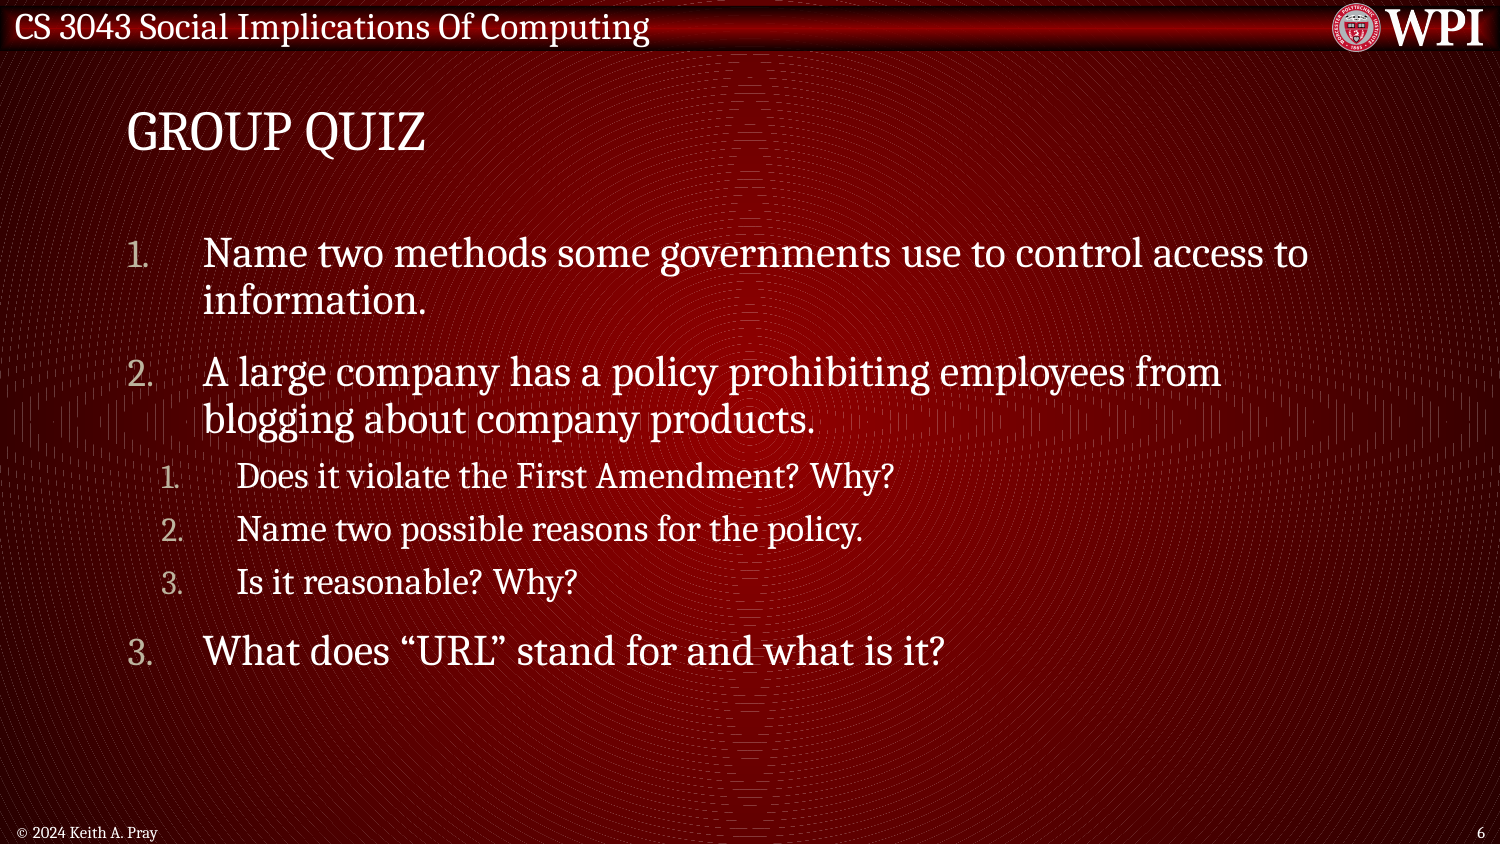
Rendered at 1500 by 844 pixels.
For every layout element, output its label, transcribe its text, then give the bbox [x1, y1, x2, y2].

list Name two methods some governments use to control access to information. A large company has a policy prohibiting employees from blogging about company products. Does it violate the First Amendment? Why? Name two possible reasons for the policy. Is it reasonable? Why? What does “URL” stand for and what is it? [112, 221, 1388, 772]
picture [1332, 3, 1483, 52]
footer © 2024 Keith A. Pray [0, 819, 913, 844]
title Group Quiz [112, 59, 1388, 210]
slide_number 6 [1397, 819, 1500, 844]
